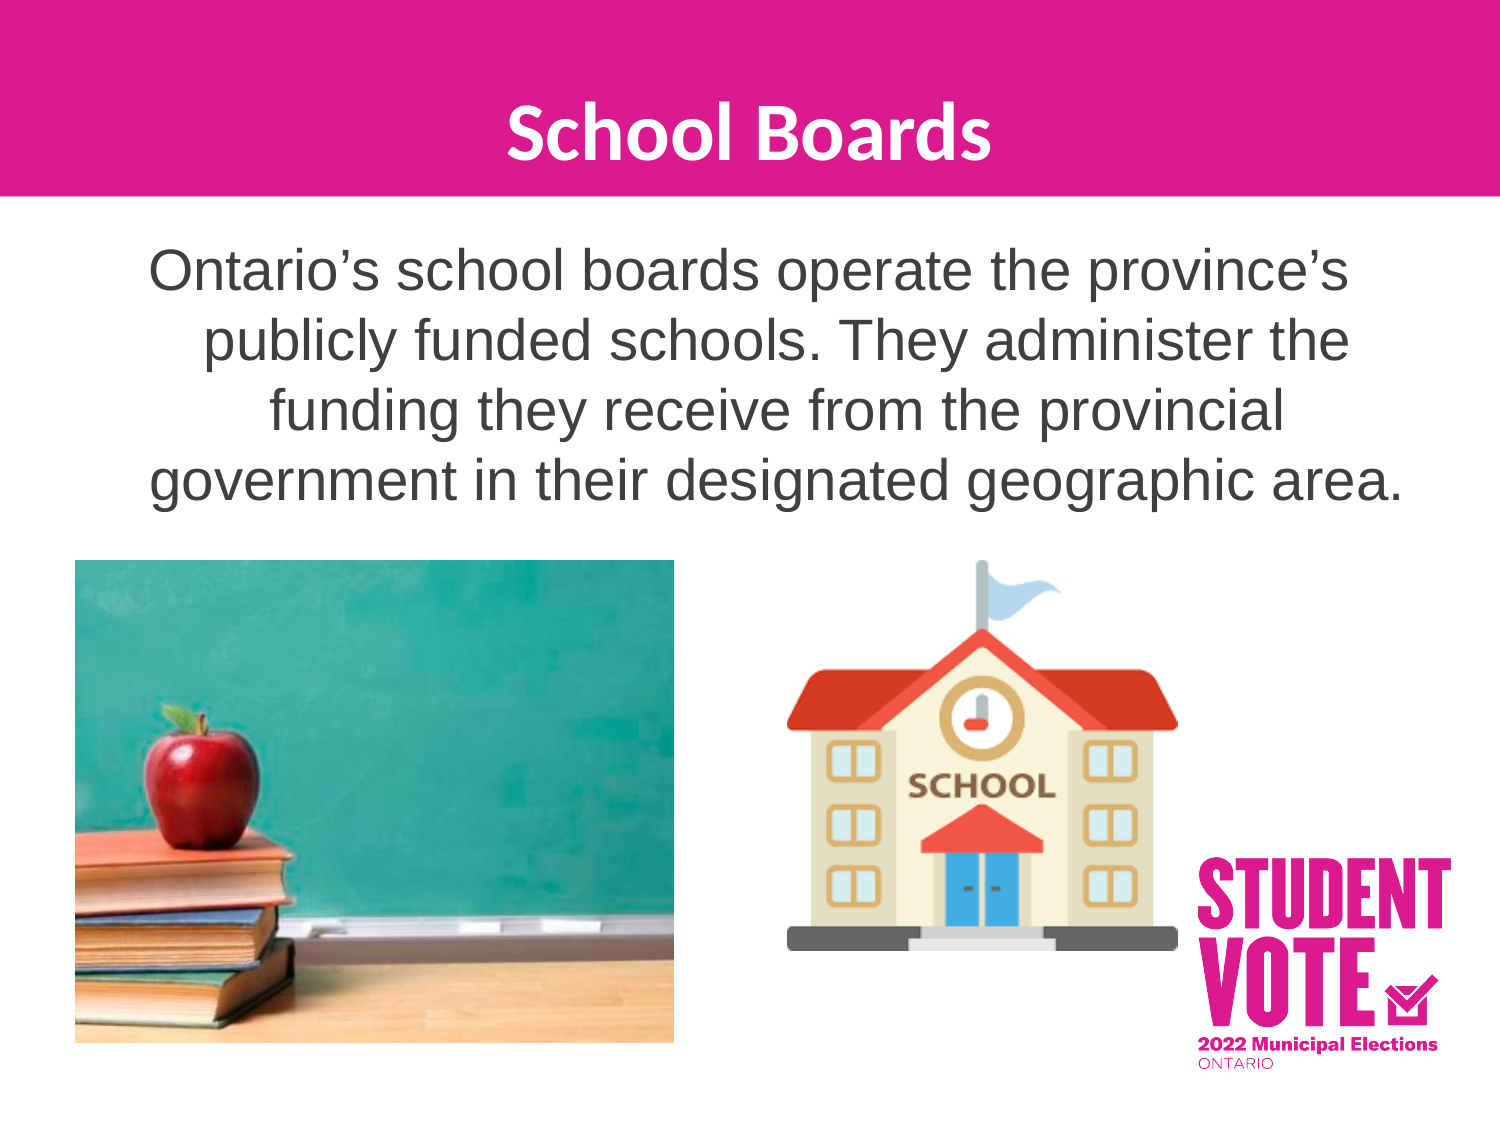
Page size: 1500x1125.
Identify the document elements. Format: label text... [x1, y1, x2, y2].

picture [74, 560, 674, 1043]
picture [1198, 857, 1451, 1069]
picture [787, 560, 1178, 952]
text_box Ontario’s school boards operate the province’s publicly funded schools. They administer the funding they receive from the provincial government in their designated geographic area. [74, 224, 1425, 968]
text_box School Boards [103, 61, 1397, 194]
